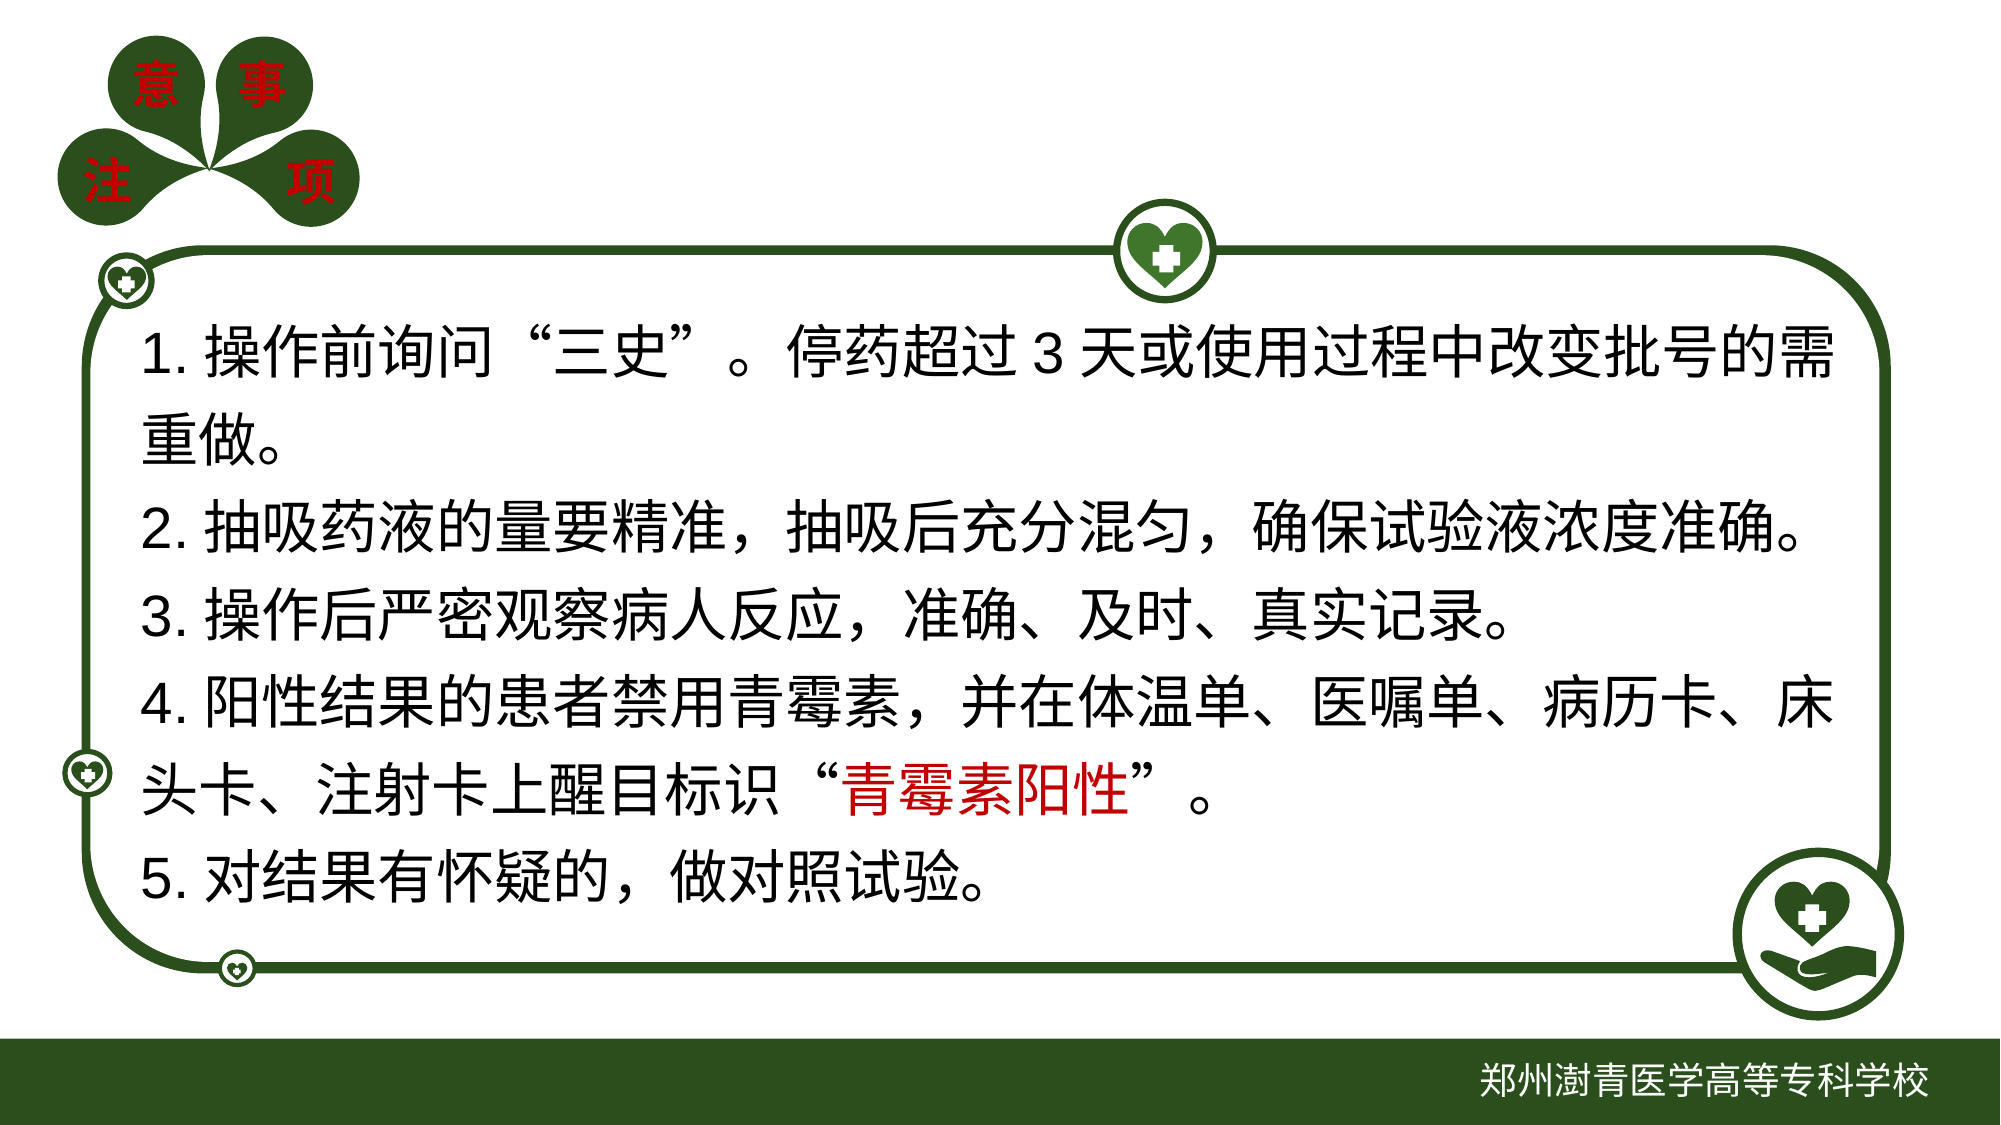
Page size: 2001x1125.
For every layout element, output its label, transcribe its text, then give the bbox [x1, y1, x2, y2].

text_box 1.操作前询问“三史”。停药超过3天或使用过程中改变批号的需重做。 2.抽吸药液的量要精准，抽吸后充分混匀，确保试验液浓度准确。 3.操作后严密观察病人反应，准确、及时、真实记录。 4.阳性结果的患者禁用青霉素，并在体温单、医嘱单、病历卡、床头卡、注射卡上醒目标识“青霉素阳性”。 5.对结果有怀疑的，做对照试验。 [125, 290, 1874, 918]
text_box 郑州澍青医学高等专科学校 [1465, 1049, 1950, 1125]
